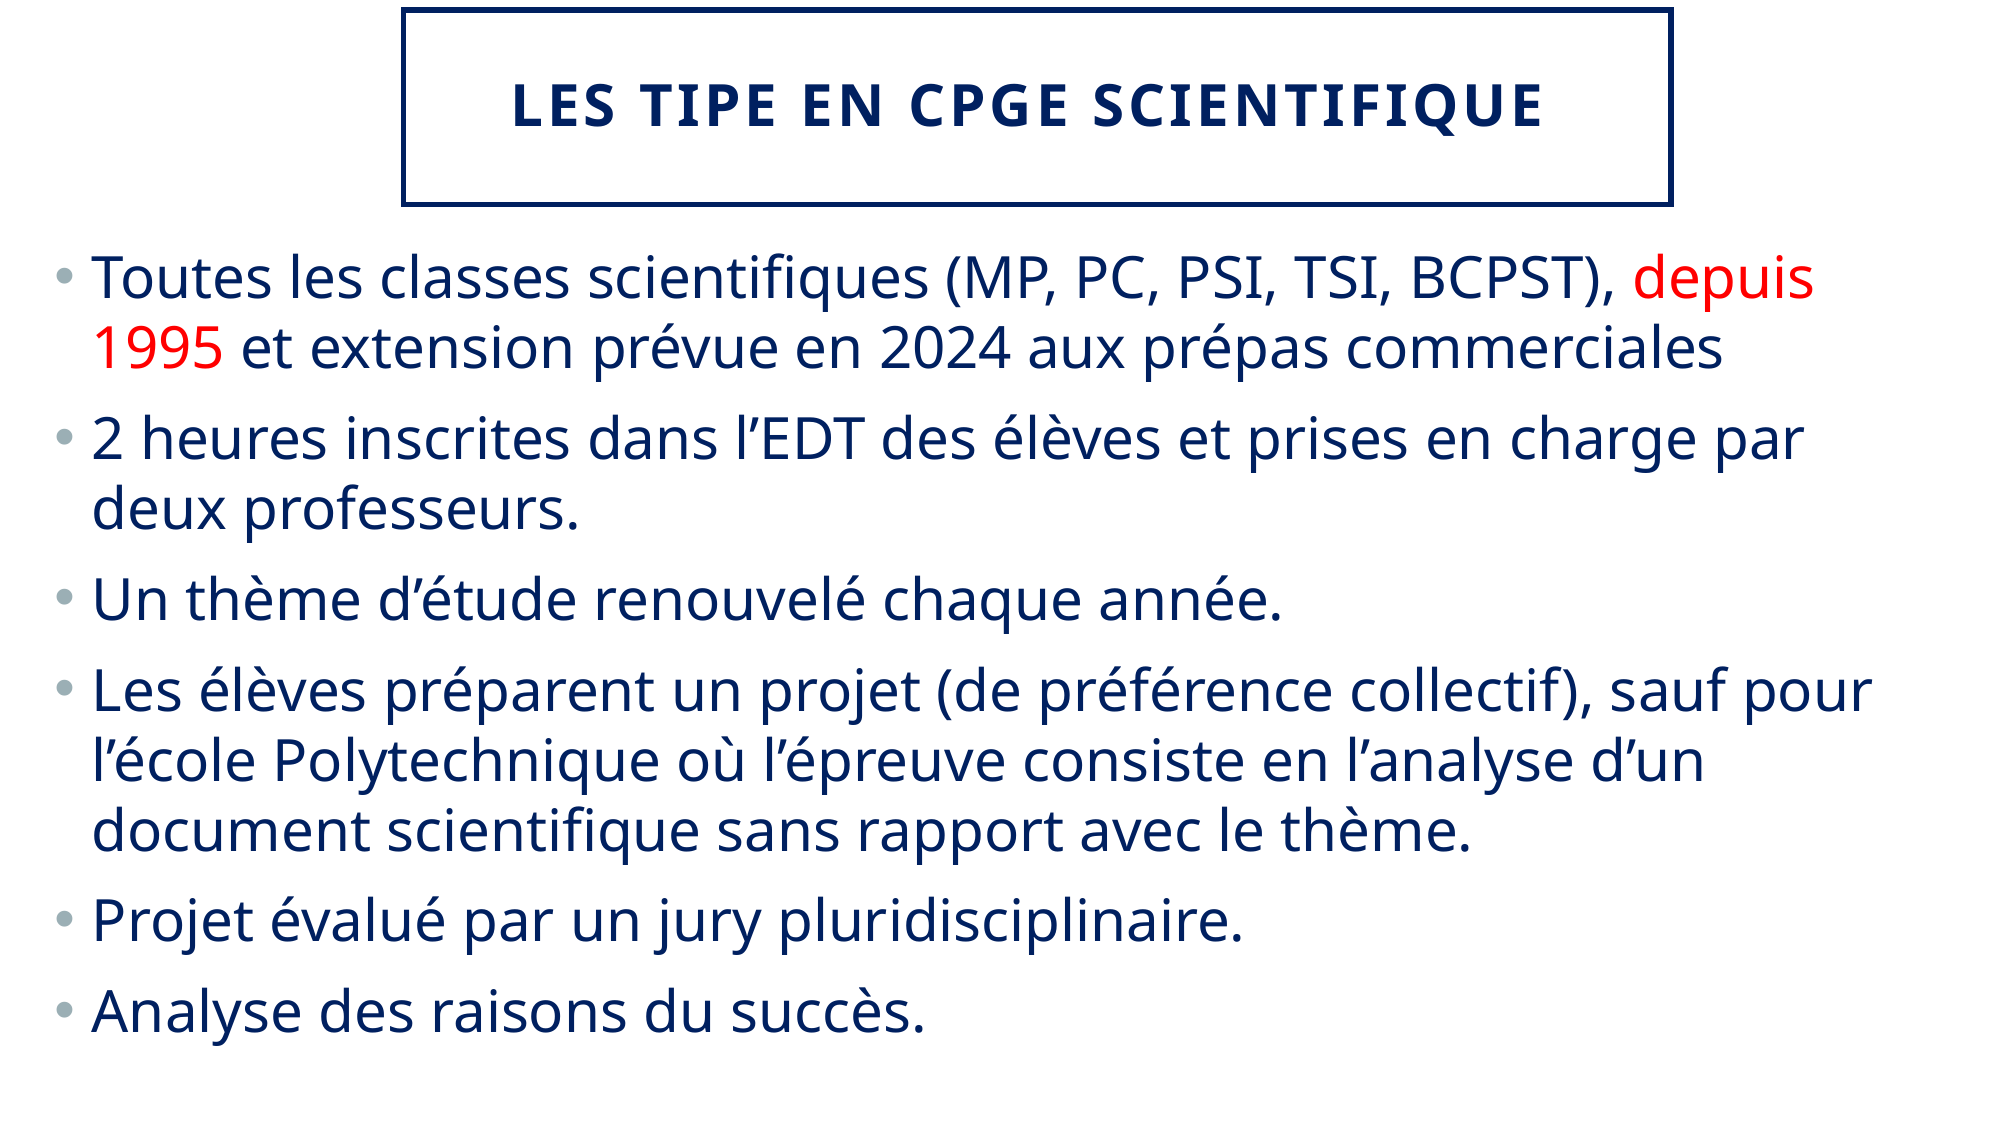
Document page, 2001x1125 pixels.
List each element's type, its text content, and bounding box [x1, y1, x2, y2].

list Toutes les classes scientifiques (MP, PC, PSI, TSI, BCPST), depuis 1995 et extension prévue en 2024 aux prépas commerciales 2 heures inscrites dans l’EDT des élèves et prises en charge par deux professeurs. Un thème d’étude renouvelé chaque année. Les élèves préparent un projet (de préférence collectif), sauf pour l’école Polytechnique où l’épreuve consiste en l’analyse d’un document scientifique sans rapport avec le thème. Projet évalué par un jury pluridisciplinaire. Analyse des raisons du succès. [39, 232, 1956, 1116]
title Les TIPE en CPGE scientifique [401, 7, 1674, 207]
